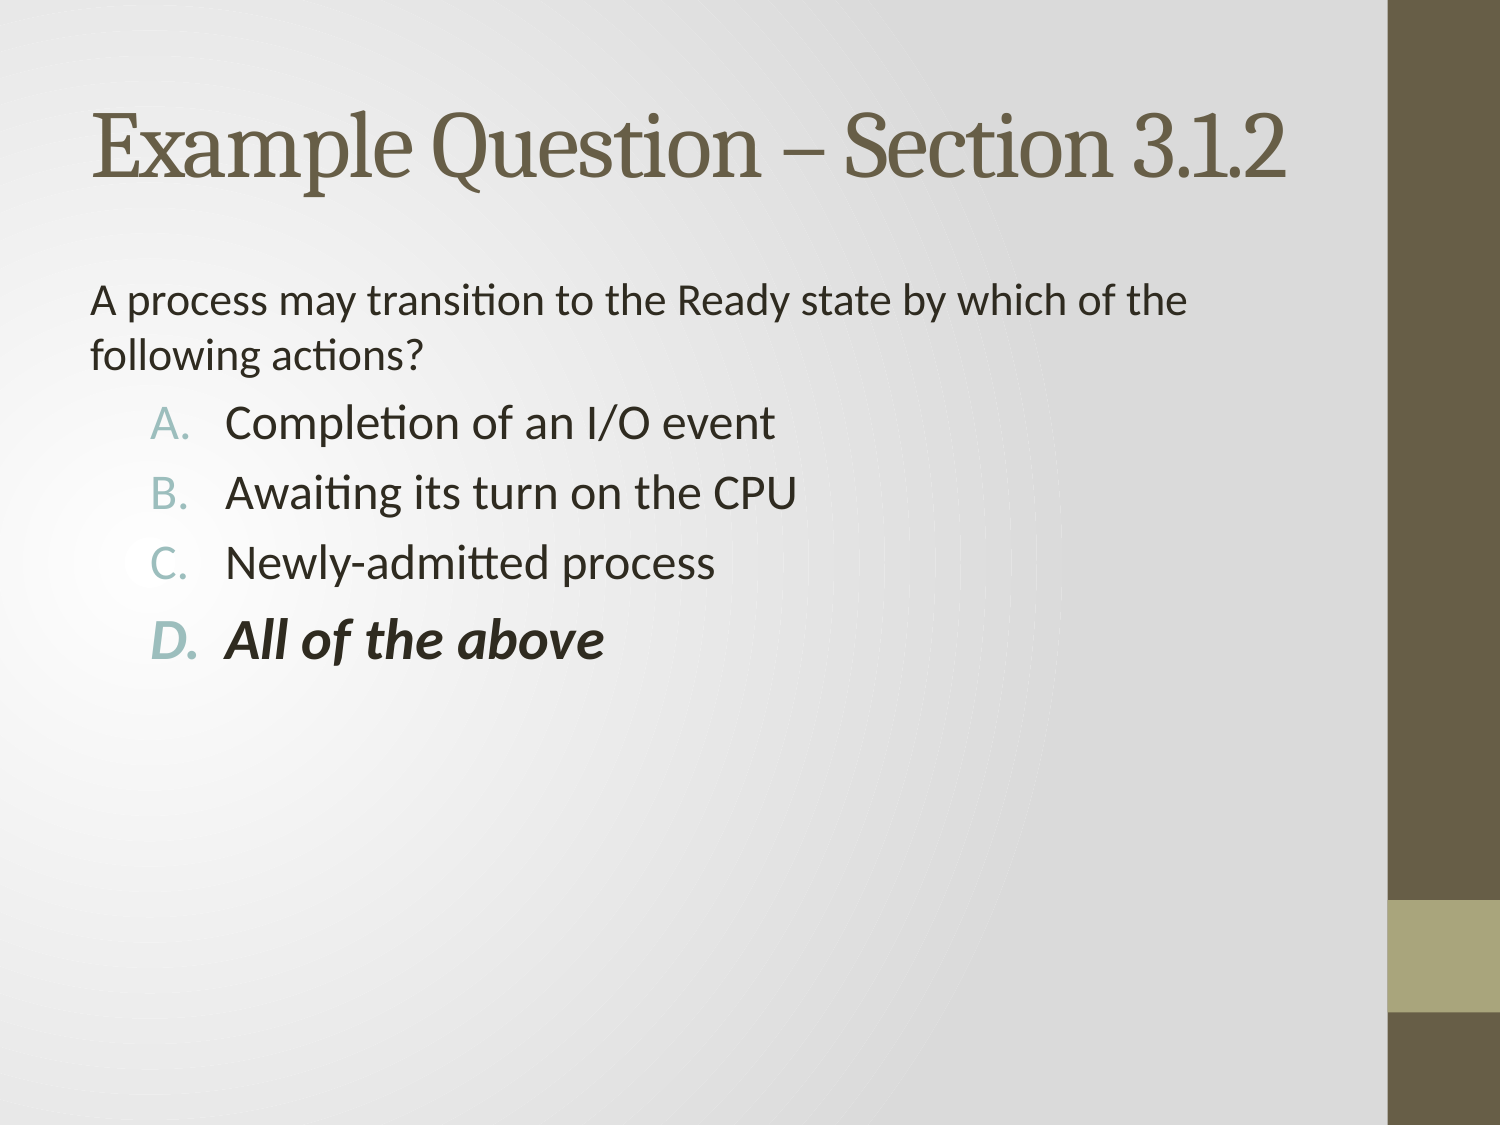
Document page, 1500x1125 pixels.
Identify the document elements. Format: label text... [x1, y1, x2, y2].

title Example Question – Section 3.1.2 [75, 45, 1325, 233]
list A process may transition to the Ready state by which of the following actions? Completion of an I/O event Awaiting its turn on the CPU Newly-admitted process All of the above [75, 262, 1338, 1062]
